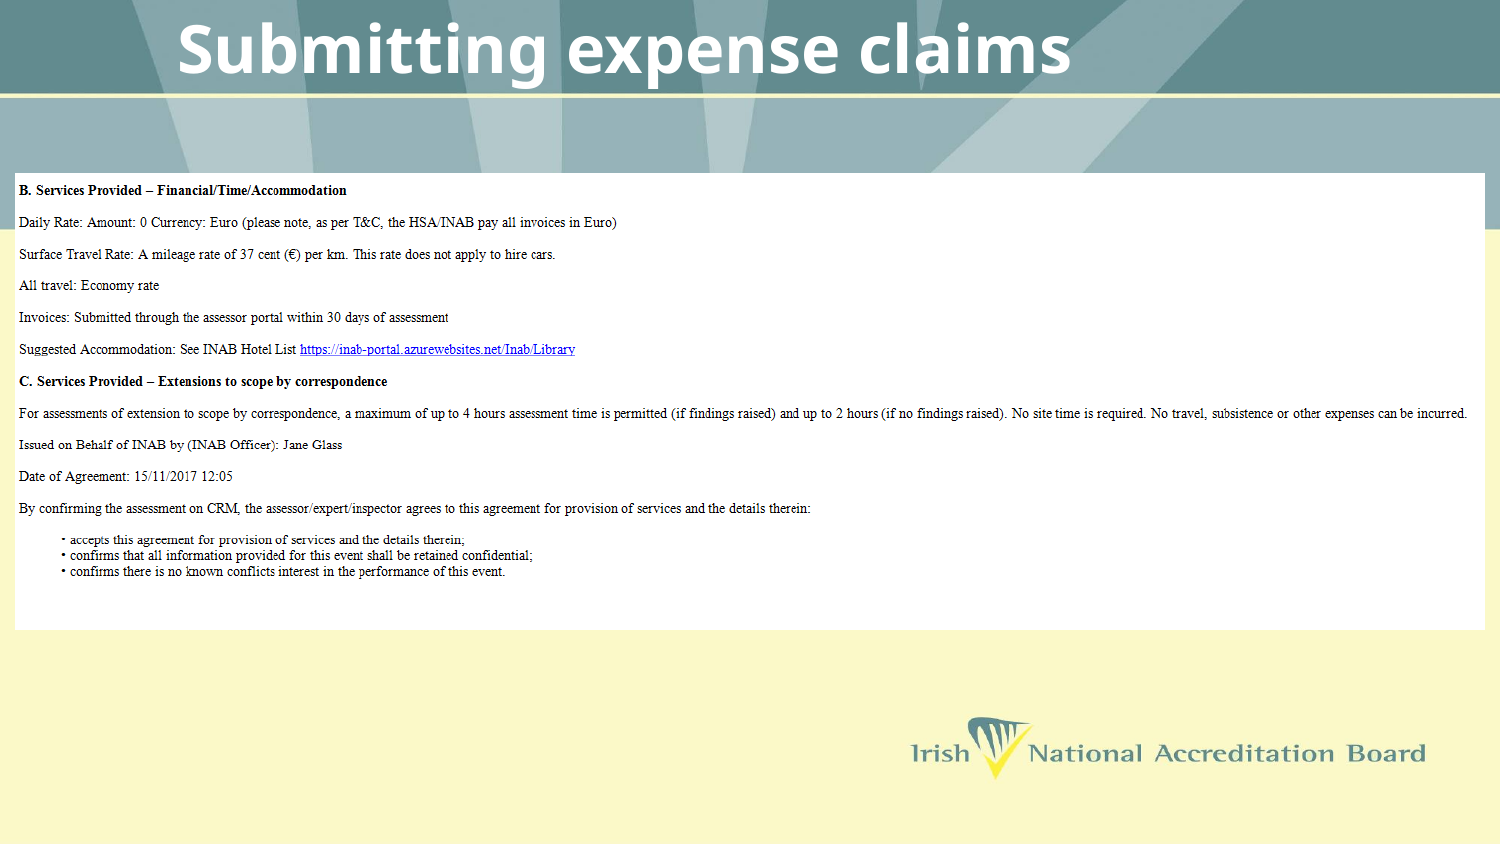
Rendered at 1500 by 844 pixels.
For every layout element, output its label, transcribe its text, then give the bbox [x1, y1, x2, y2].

text_box Submitting expense claims [177, 20, 1365, 91]
picture [0, 0, 1500, 844]
